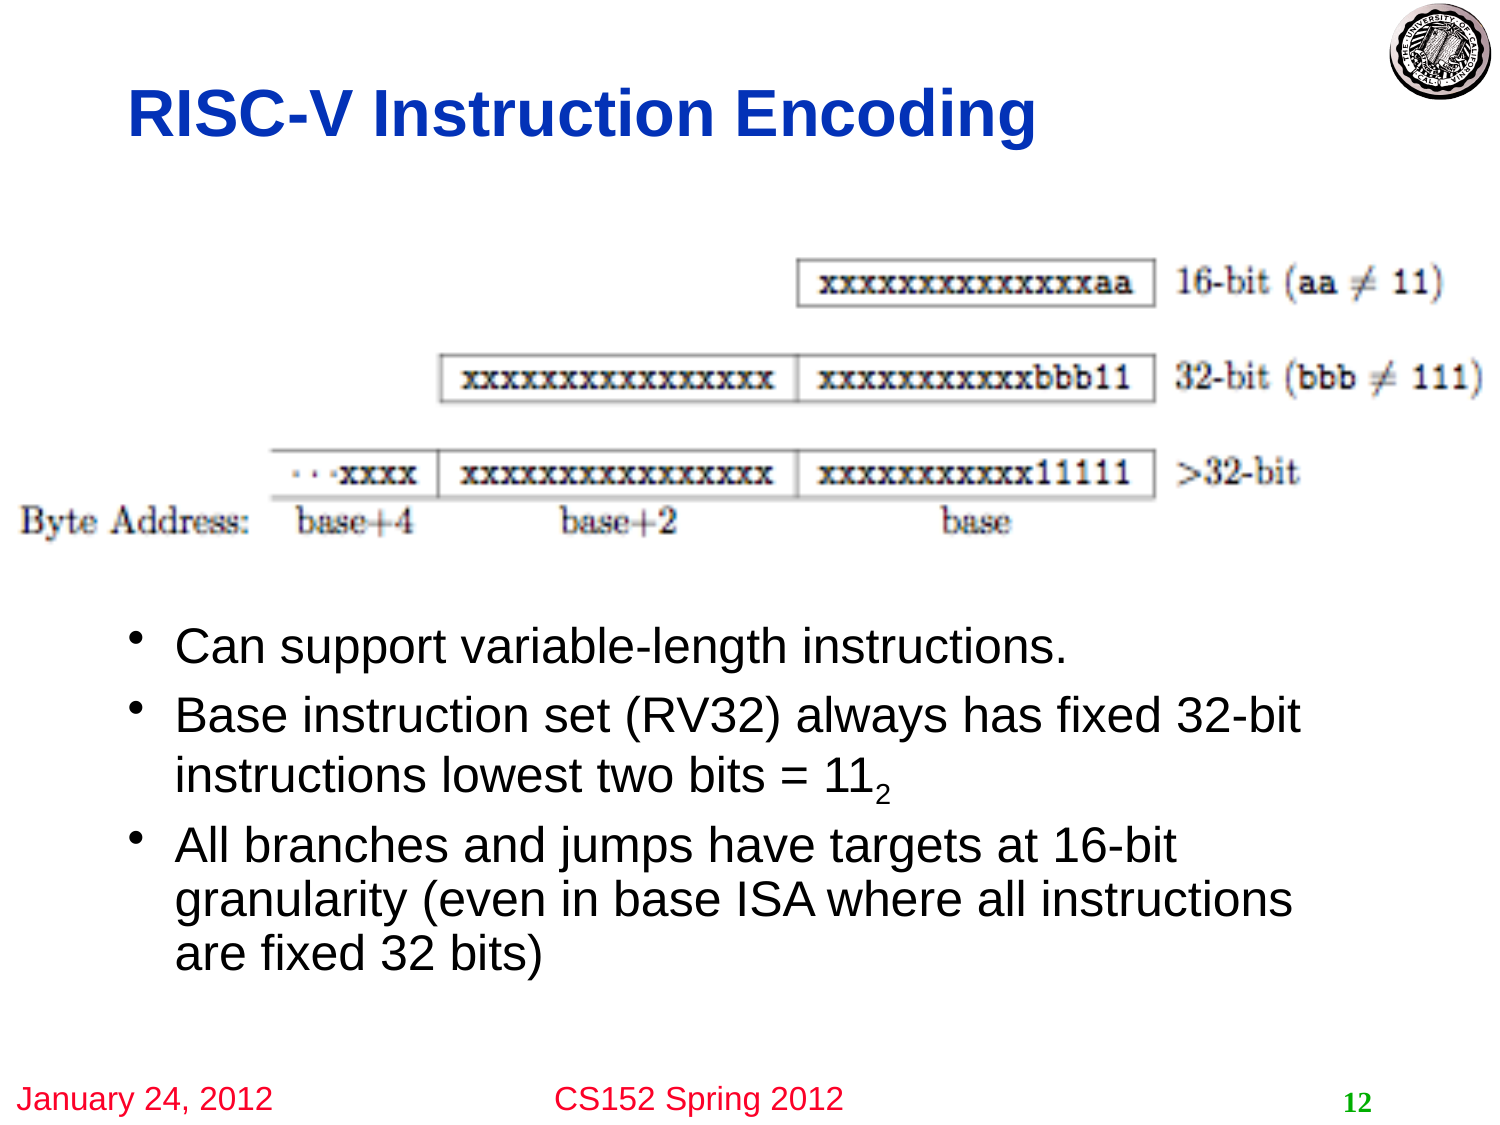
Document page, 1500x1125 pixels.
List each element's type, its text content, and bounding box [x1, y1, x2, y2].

list Can support variable-length instructions. Base instruction set (RV32) always has fixed 32-bit instructions lowest two bits = 112 All branches and jumps have targets at 16-bit granularity (even in base ISA where all instructions are fixed 32 bits) [112, 612, 1374, 980]
title RISC-V Instruction Encoding [112, 53, 1310, 176]
picture [1378, 0, 1500, 103]
slide_number 12 [1074, 1076, 1388, 1125]
picture [0, 249, 1500, 563]
